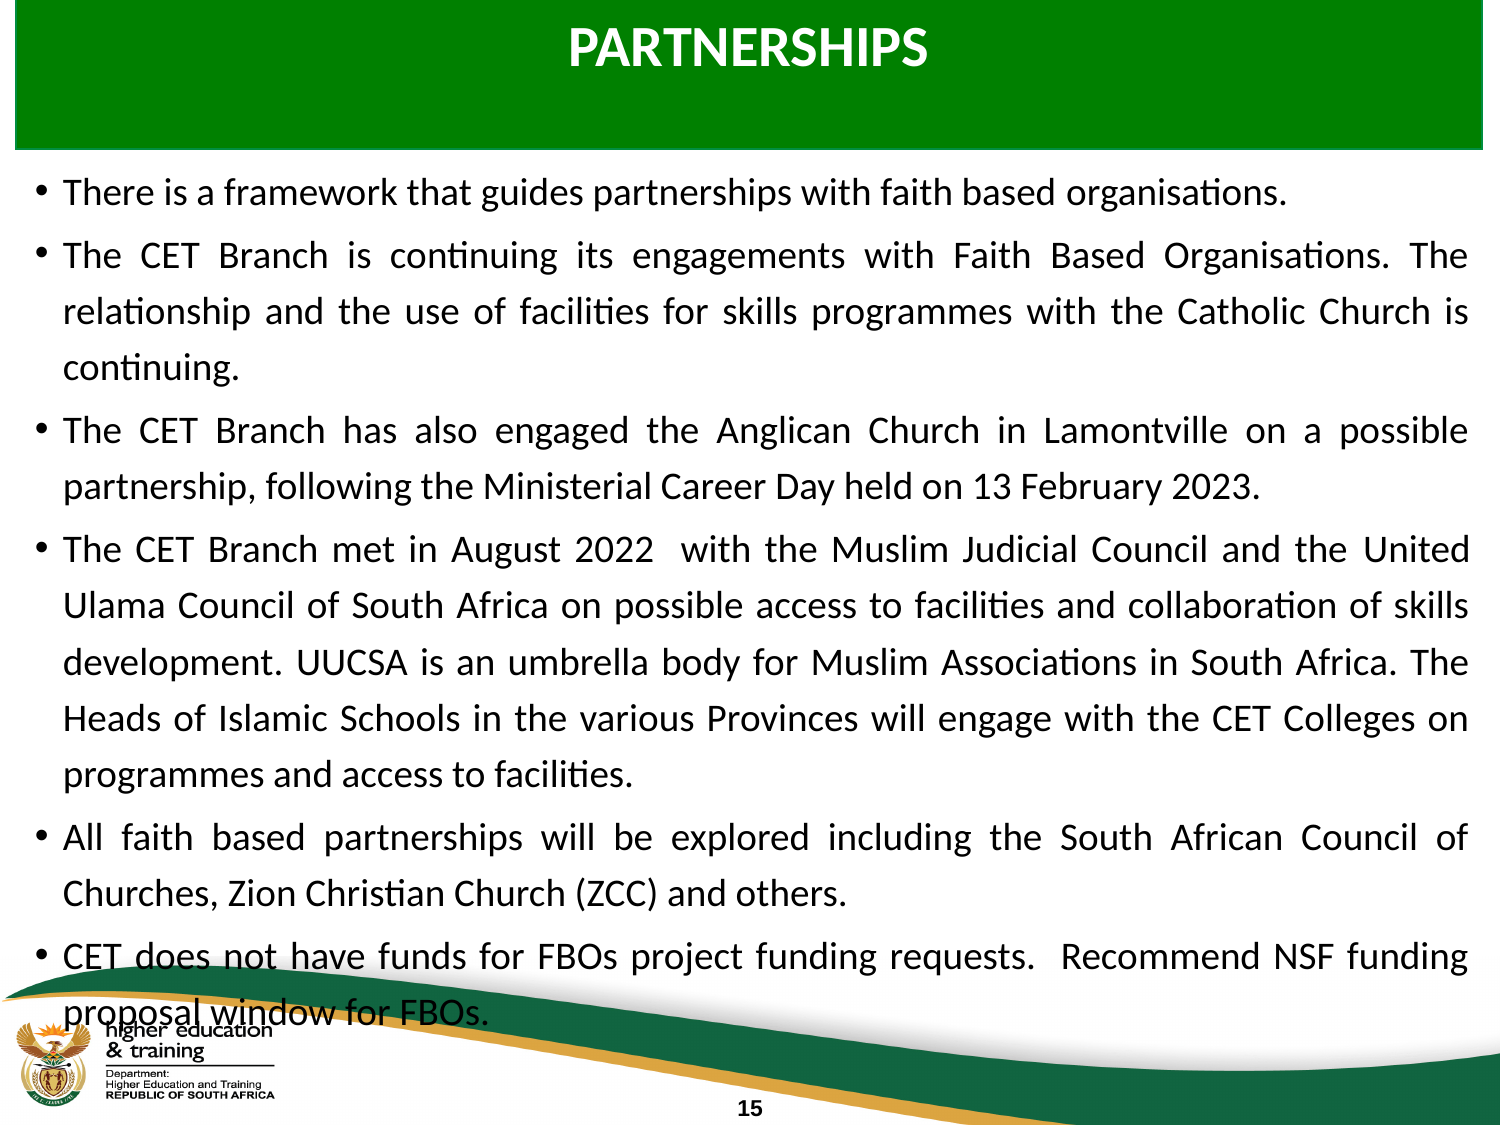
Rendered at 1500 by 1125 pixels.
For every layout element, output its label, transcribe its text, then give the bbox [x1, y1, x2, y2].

list Faith based organisations There is a framework that guides partnerships with faith based organisations. The CET Branch is continuing its engagements with Faith Based Organisations. The relationship and the use of facilities for skills programmes with the Catholic Church is continuing. The CET Branch has also engaged the Anglican Church in Lamontville on a possible partnership, following the Ministerial Career Day held on 13 February 2023. The CET Branch met in August 2022 with the Muslim Judicial Council and the United Ulama Council of South Africa on possible access to facilities and collaboration of skills development. UUCSA is an umbrella body for Muslim Associations in South Africa. The Heads of Islamic Schools in the various Provinces will engage with the CET Colleges on programmes and access to facilities. All faith based partnerships will be explored including the South African Council of Churches, Zion Christian Church (ZCC) and others. CET does not have funds for FBOs project funding requests. Recommend NSF funding proposal window for FBOs. [19, 86, 1486, 956]
picture [0, 956, 1500, 1125]
title PARTNERSHIPS [15, 0, 1483, 150]
